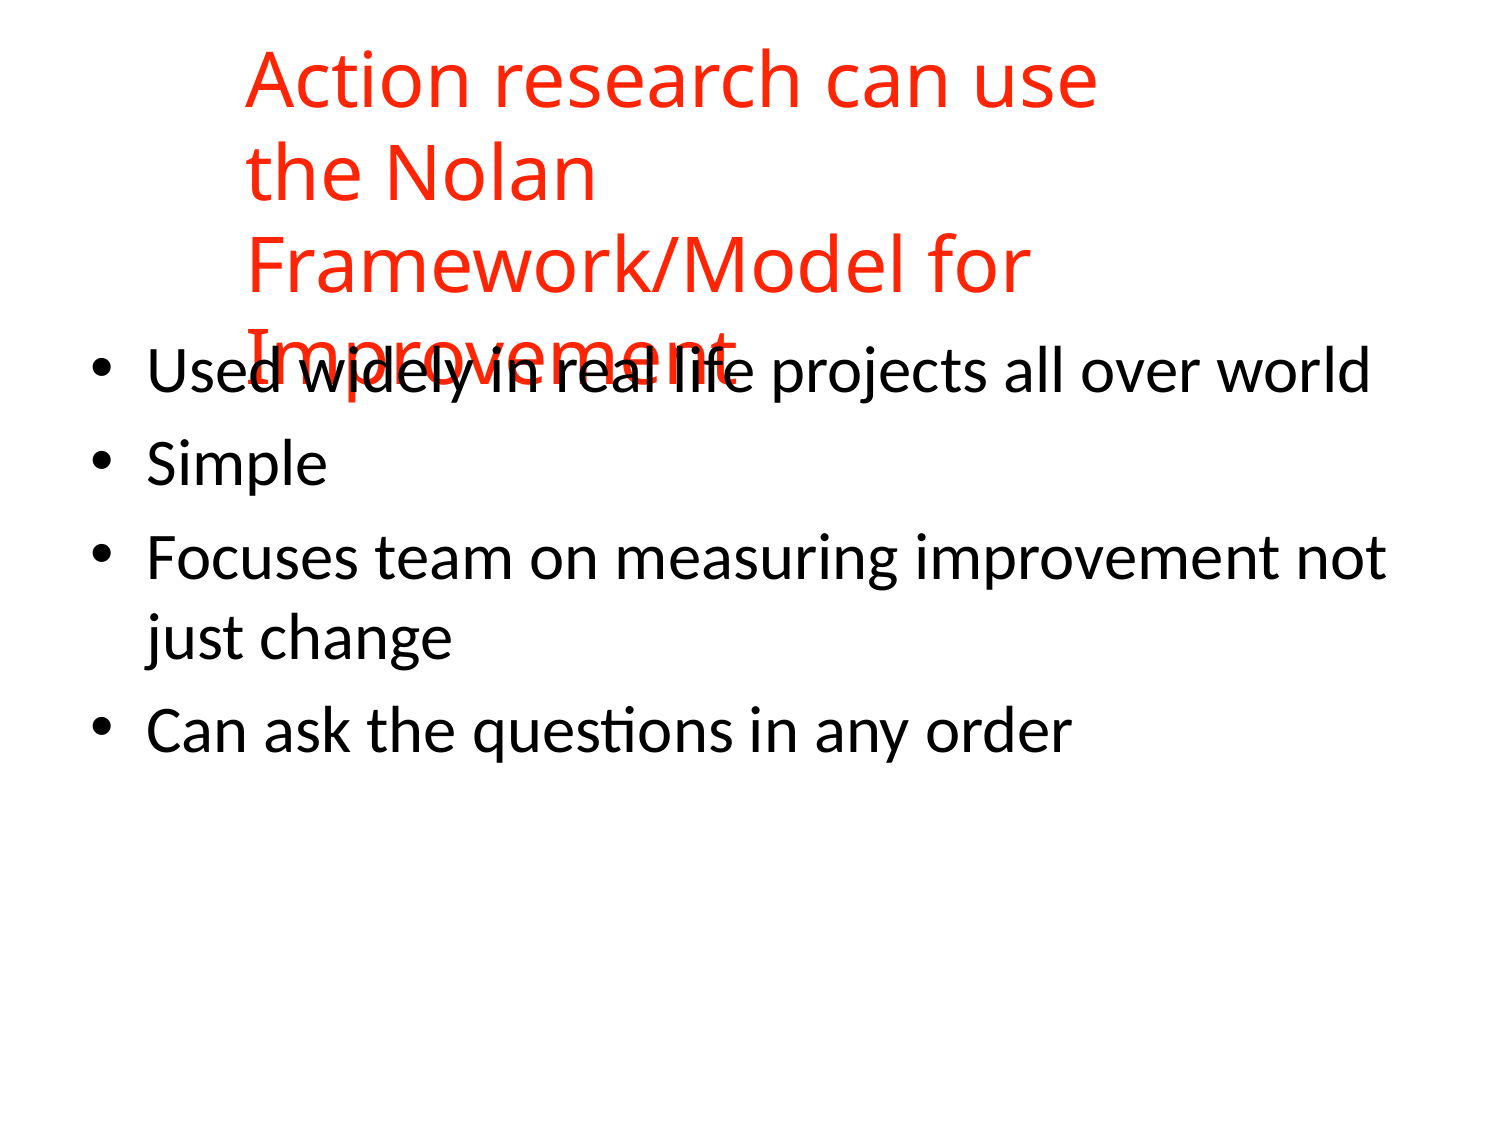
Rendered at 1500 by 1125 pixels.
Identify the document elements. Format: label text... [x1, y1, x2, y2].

text_box Action research can use the Nolan Framework/Model for Improvement [229, 22, 1255, 318]
list Used widely in real life projects all over world Simple Focuses team on measuring improvement not just change Can ask the questions in any order [75, 318, 1425, 1061]
